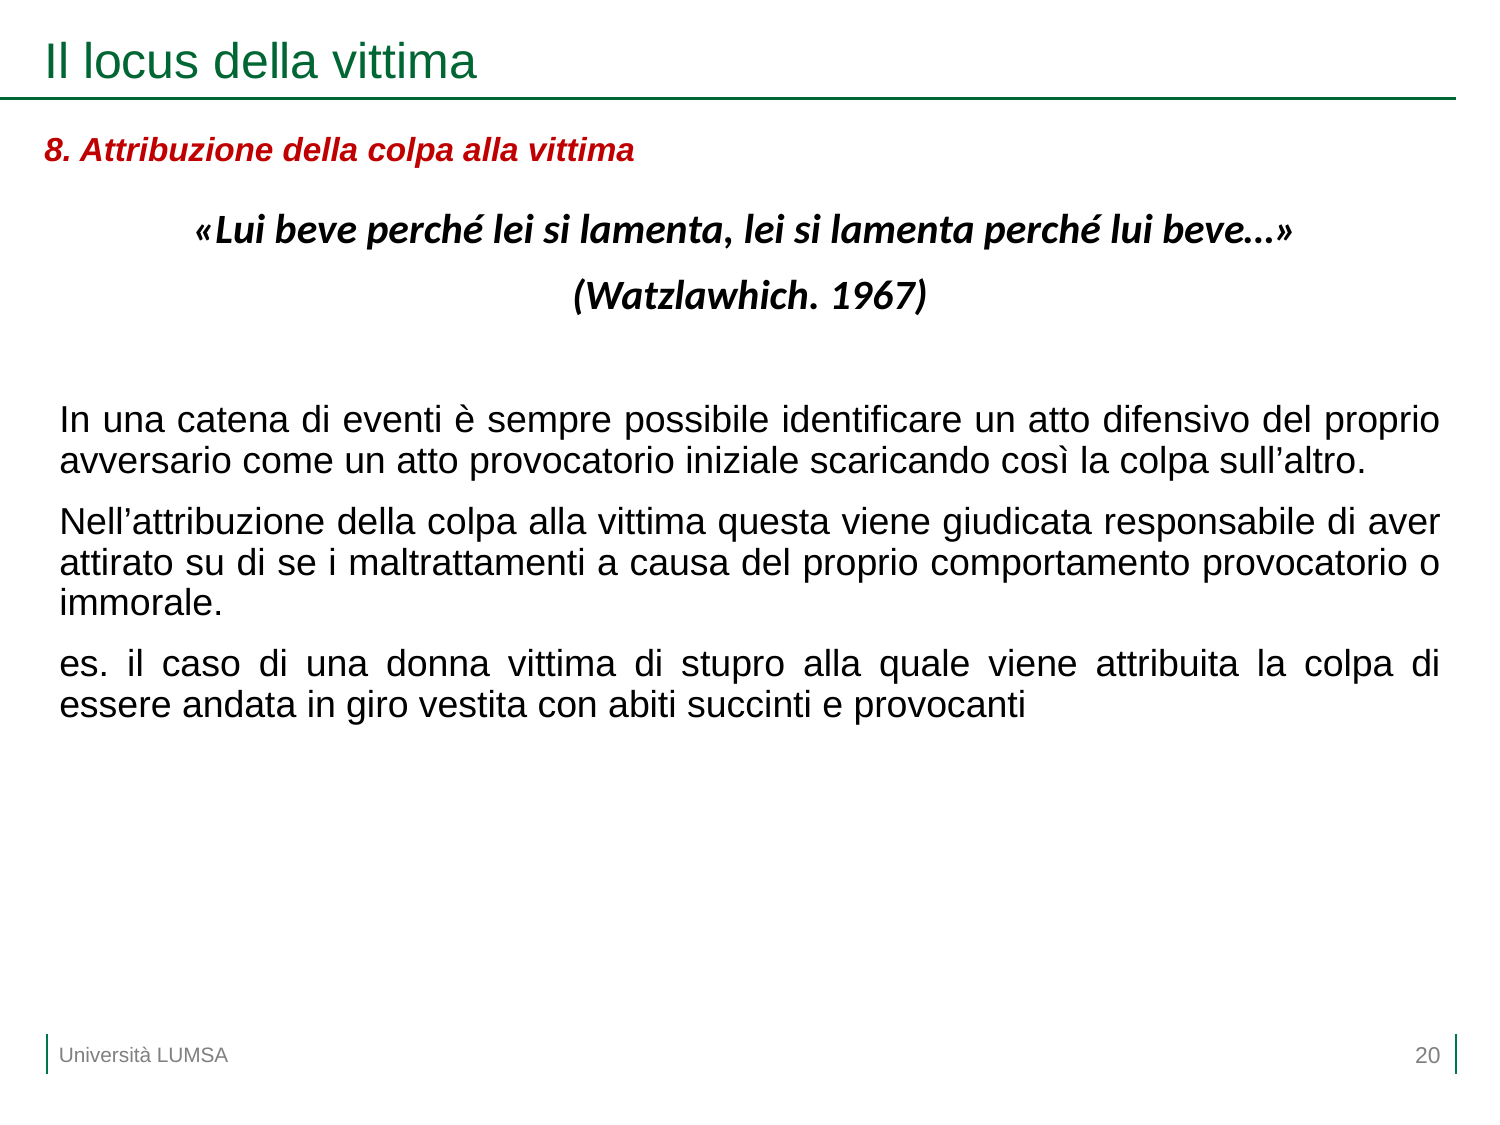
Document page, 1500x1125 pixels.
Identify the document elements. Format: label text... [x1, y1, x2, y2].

list 8. Attribuzione della colpa alla vittima [44, 120, 1456, 177]
title Il locus della vittima [44, 28, 1456, 97]
list «Lui beve perché lei si lamenta, lei si lamenta perché lui beve…» (Watzlawhich. 1967) In una catena di eventi è sempre possibile identificare un atto difensivo del proprio avversario come un atto provocatorio iniziale scaricando così la colpa sull’altro. Nell’attribuzione della colpa alla vittima questa viene giudicata responsabile di aver attirato su di se i maltrattamenti a causa del proprio comportamento provocatorio o immorale. es. il caso di una donna vittima di stupro alla quale viene attribuita la colpa di essere andata in giro vestita con abiti succinti e provocanti [44, 200, 1456, 977]
slide_number 20 [1288, 1024, 1456, 1084]
